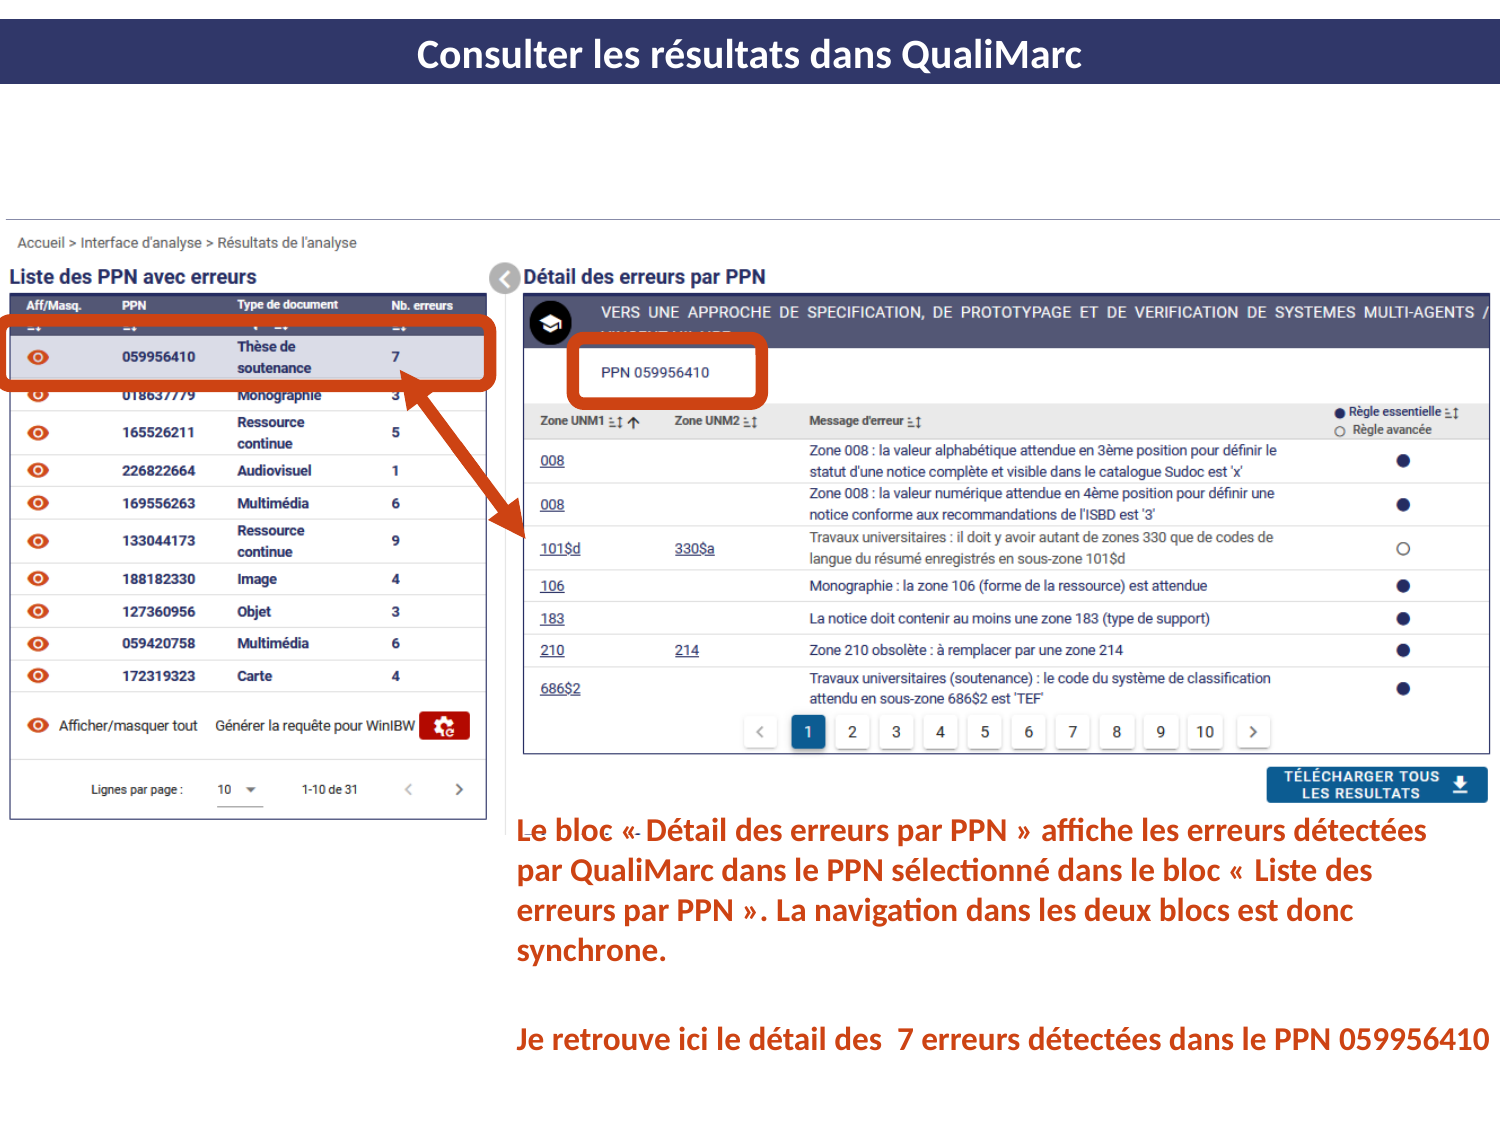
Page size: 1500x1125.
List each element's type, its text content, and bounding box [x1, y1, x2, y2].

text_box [424, 319, 636, 489]
text_box Je retrouve ici le détail des 7 erreurs détectées dans le PPN 059956410 [501, 1009, 1500, 1065]
text_box Consulter les résultats dans QualiMarc [0, 19, 1500, 84]
text_box Le bloc « Détail des erreurs par PPN » affiche les erreurs détectées par QualiMarc dans le PPN sélectionné dans le bloc « Liste des erreurs par PPN ». La navigation dans les deux blocs est donc synchrone. [501, 842, 1471, 976]
picture [5, 219, 1500, 835]
